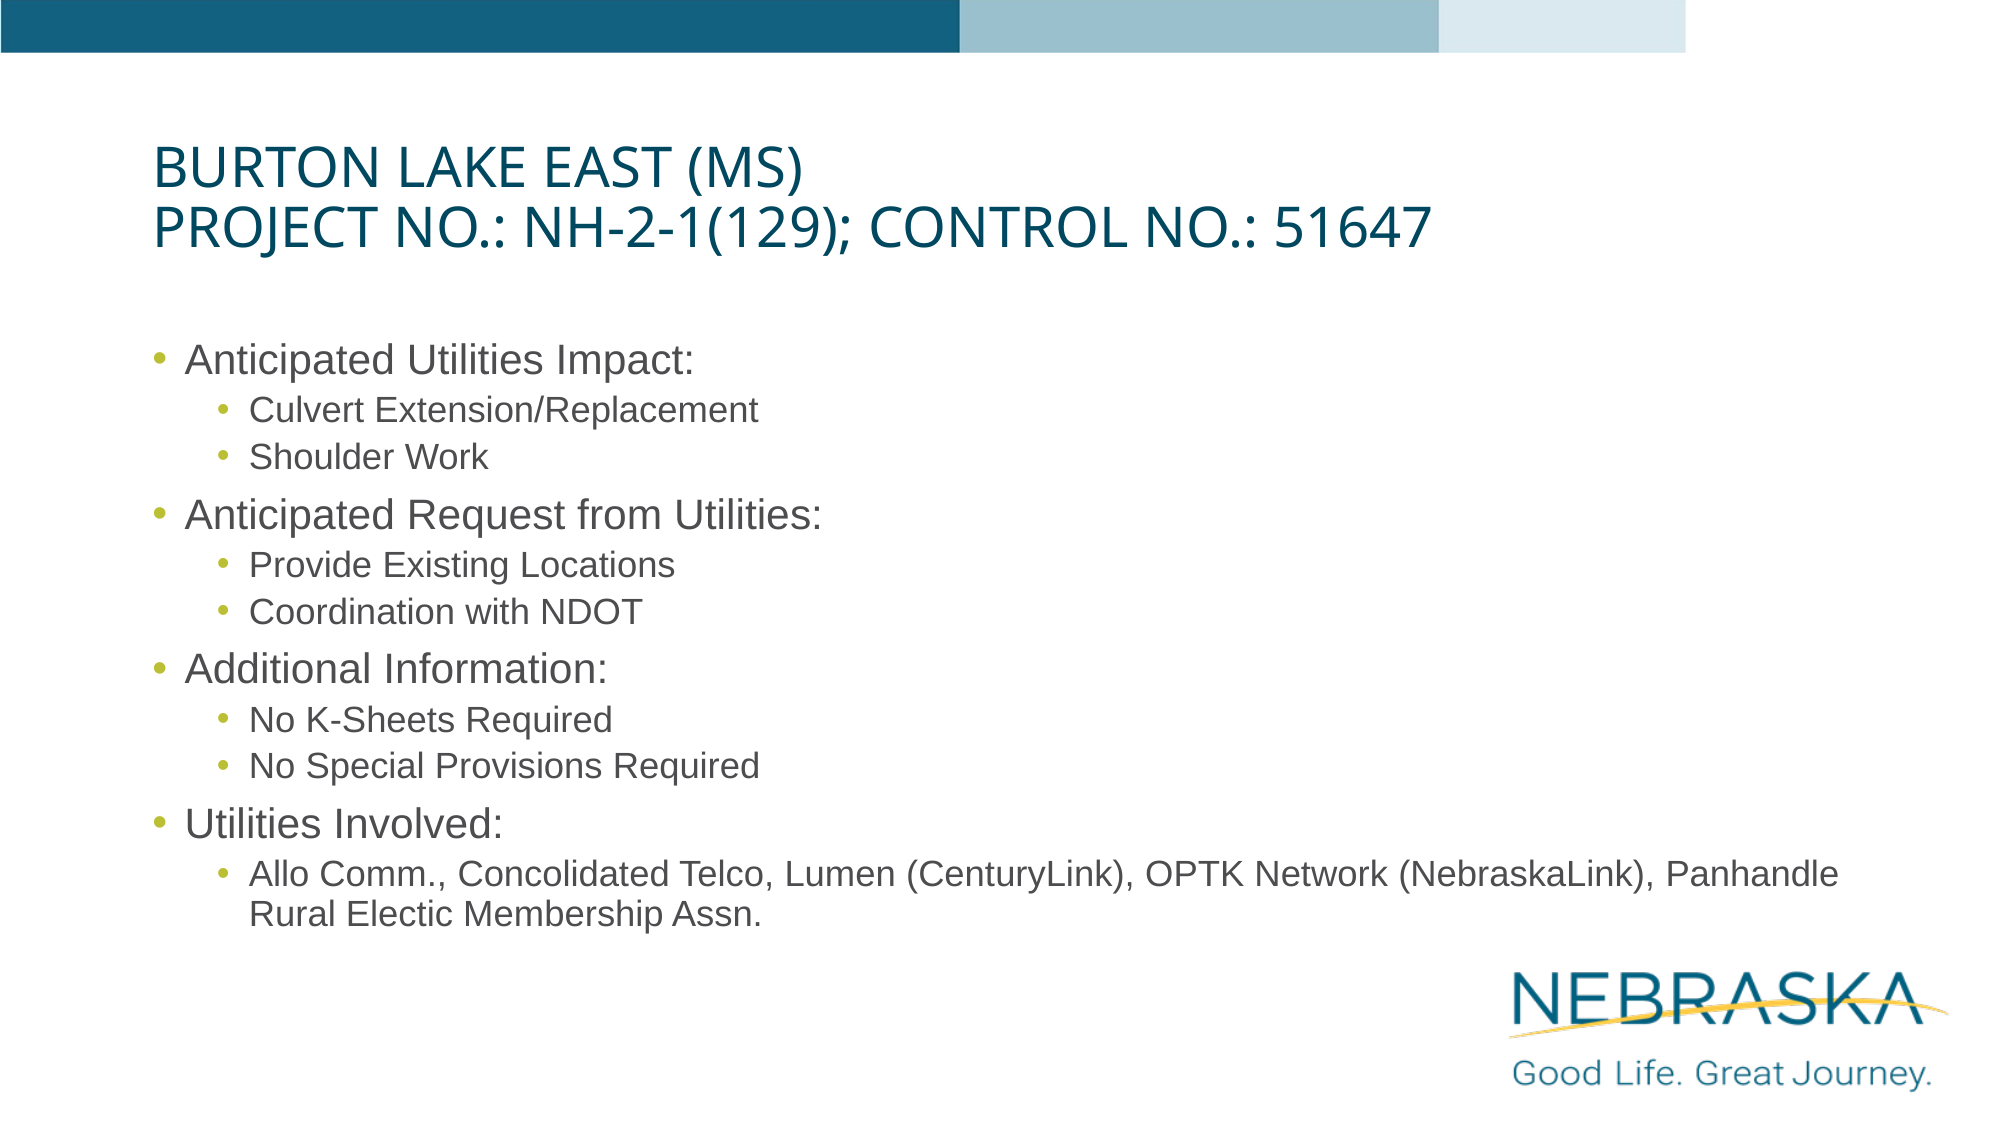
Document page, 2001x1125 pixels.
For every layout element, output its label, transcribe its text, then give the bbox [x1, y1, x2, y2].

picture [0, 0, 2000, 53]
picture [1503, 970, 1954, 1099]
title Burton Lake East (MS) Project No.: NH-2-1(129); Control No.: 51647 [137, 90, 1863, 309]
list Anticipated Utilities Impact: Culvert Extension/Replacement Shoulder Work Anticipated Request from Utilities: Provide Existing Locations Coordination with NDOT Additional Information: No K-Sheets Required No Special Provisions Required Utilities Involved: Allo Comm., Concolidated Telco, Lumen (CenturyLink), OPTK Network (NebraskaLink), Panhandle Rural Electic Membership Assn. [137, 330, 1863, 949]
